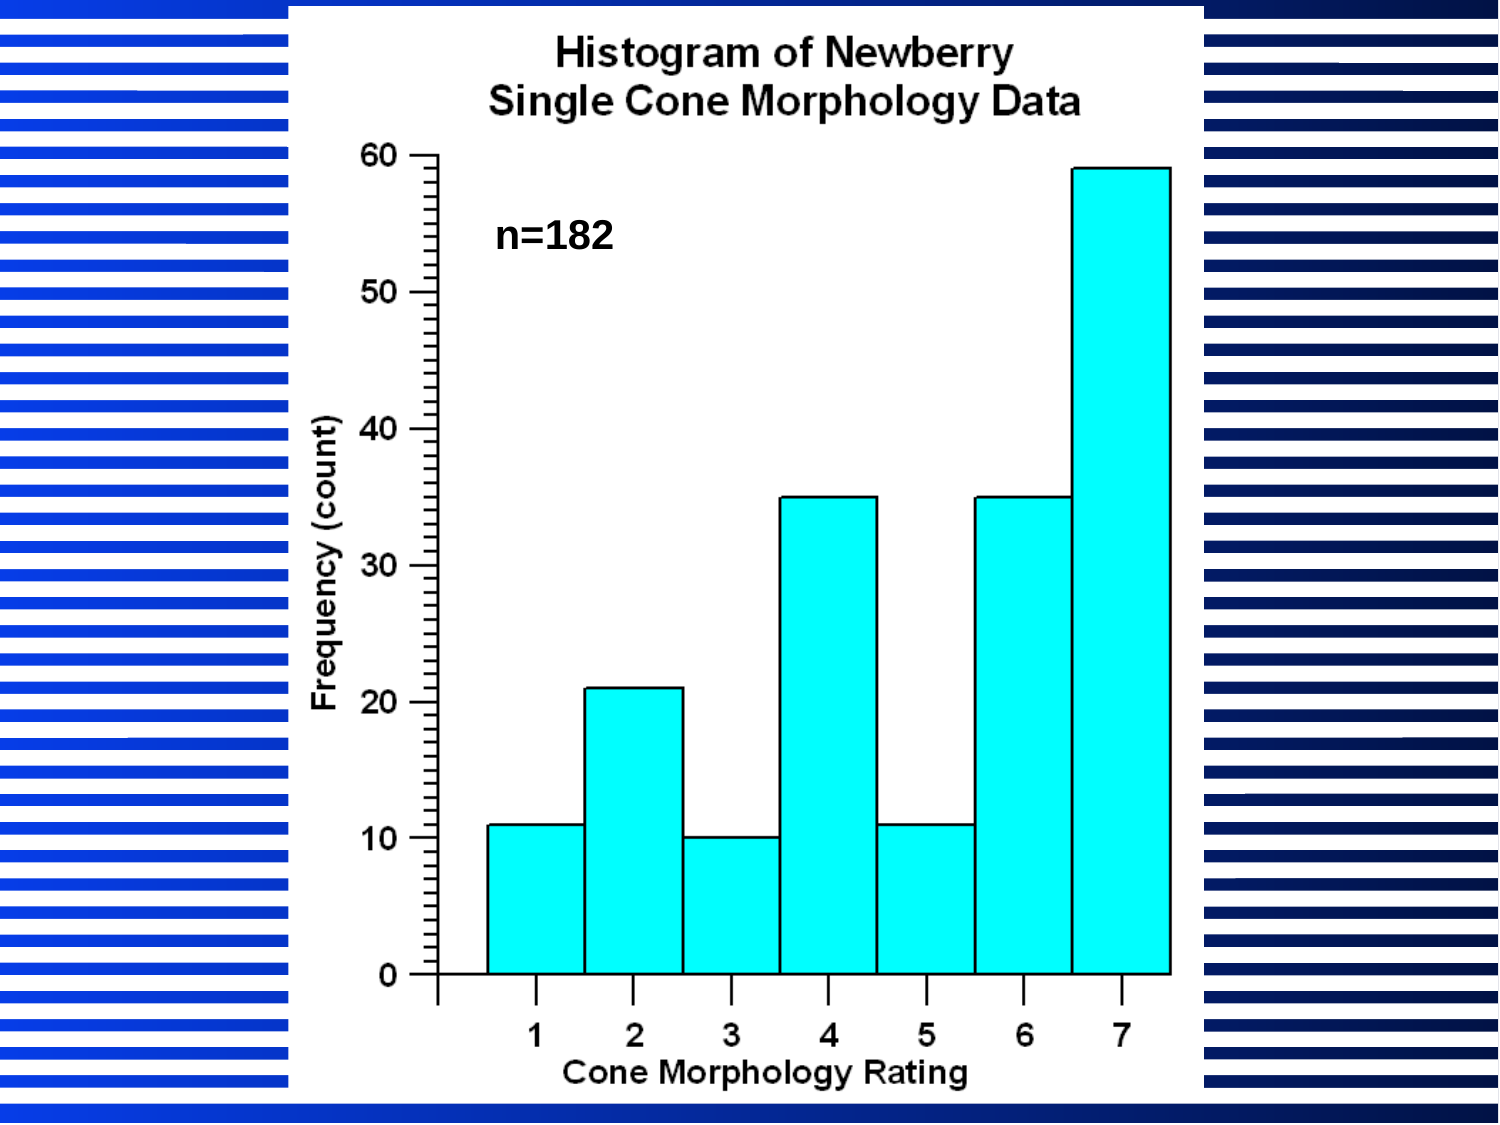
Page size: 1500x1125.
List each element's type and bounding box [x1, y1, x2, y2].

picture [288, 5, 1205, 1099]
